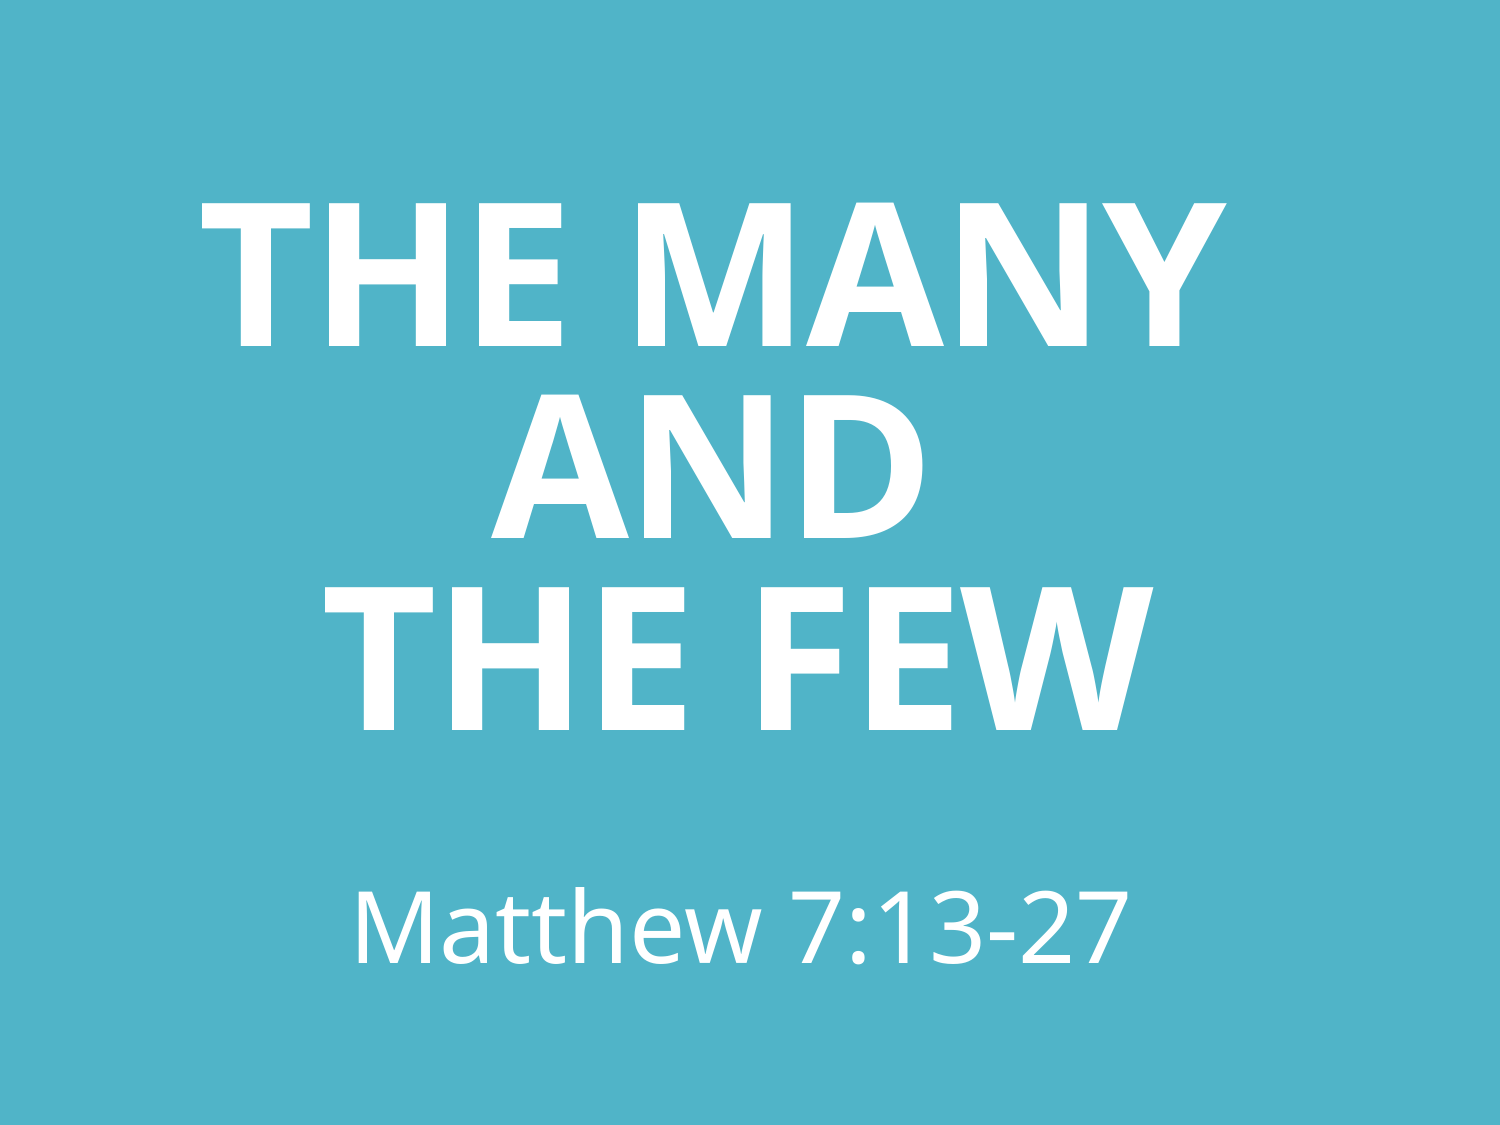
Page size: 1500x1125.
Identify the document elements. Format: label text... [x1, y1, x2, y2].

title THE MANY AND THE FEW [74, 185, 1401, 777]
subtitle Matthew 7:13-27 [82, 874, 1401, 1125]
